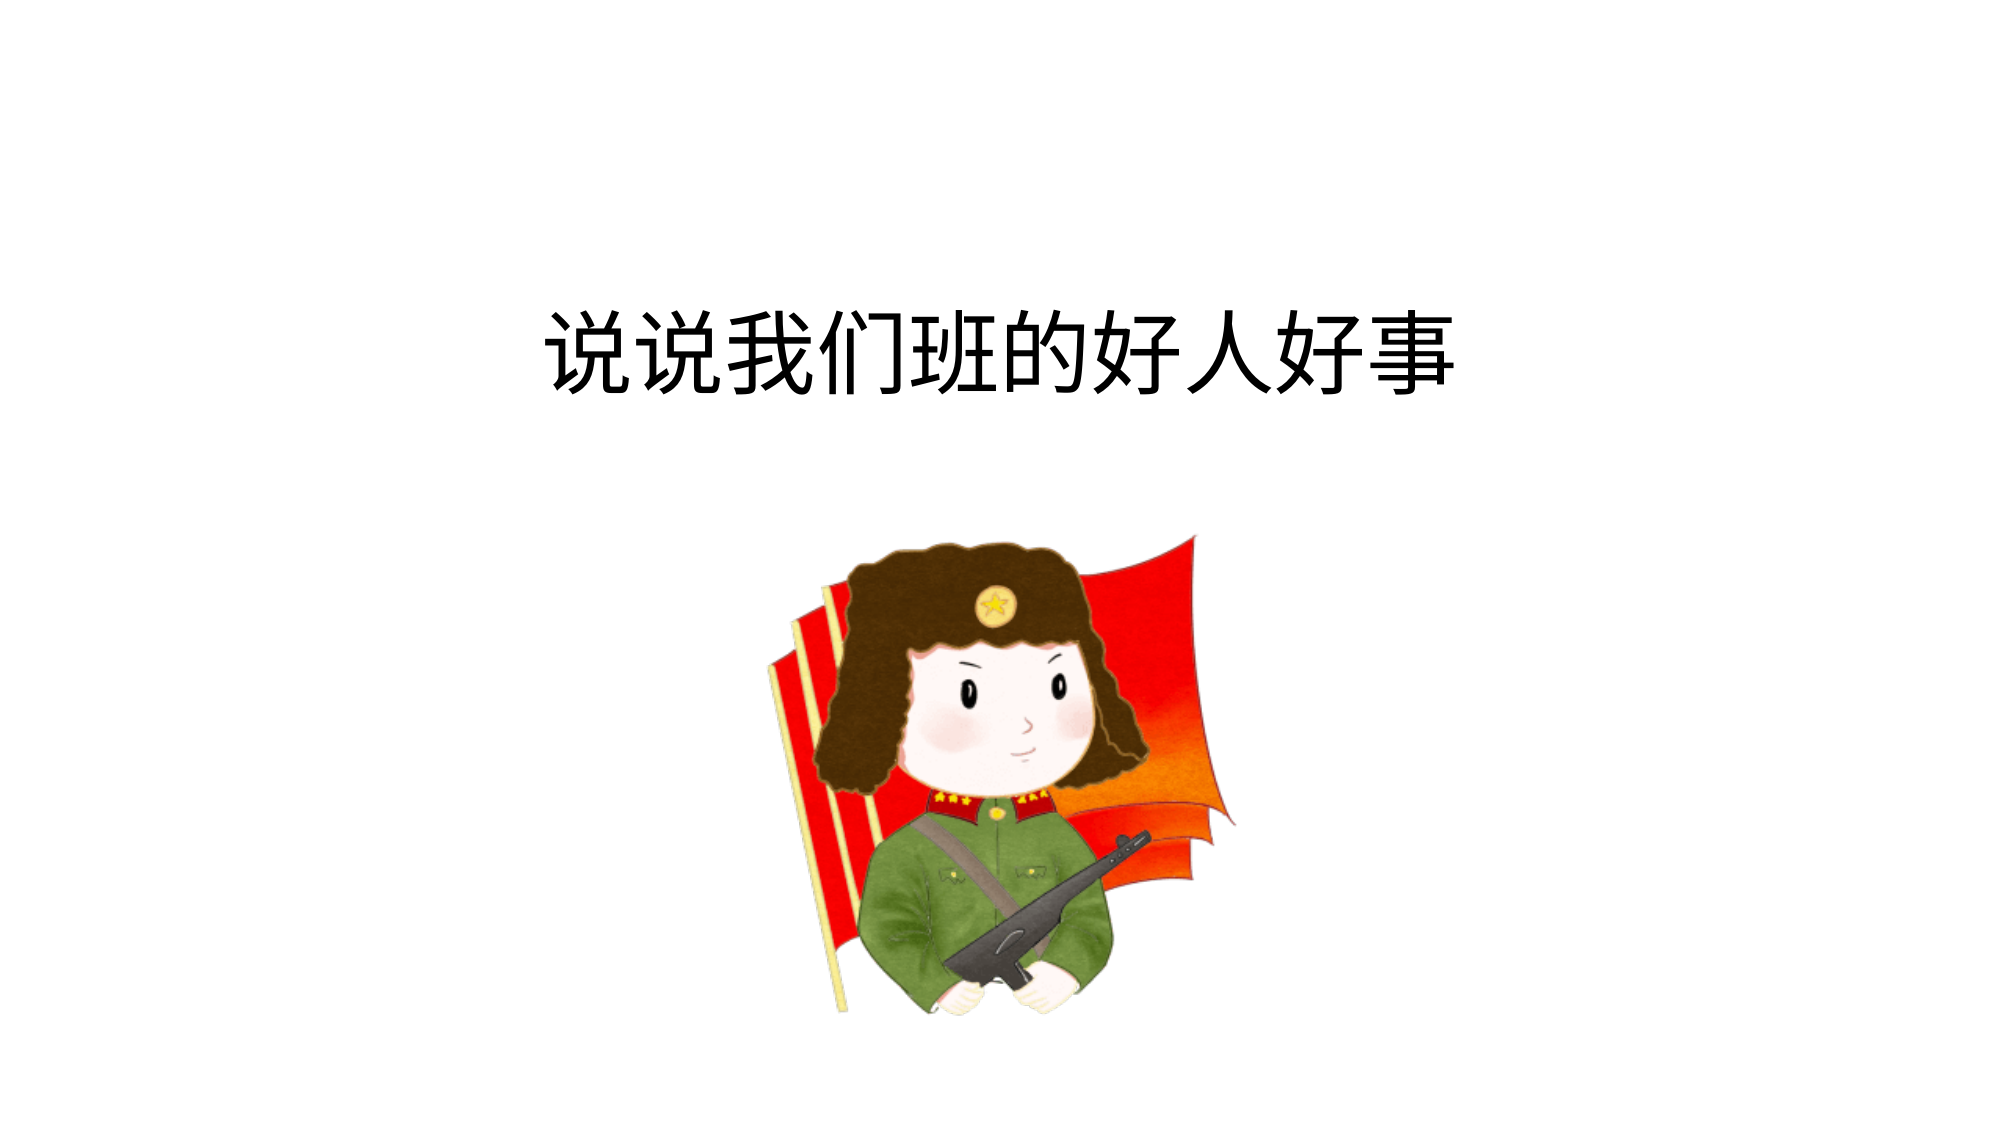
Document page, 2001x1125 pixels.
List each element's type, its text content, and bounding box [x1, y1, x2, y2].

text_box 说说我们班的好人好事 [526, 233, 1474, 413]
picture [726, 504, 1274, 1053]
